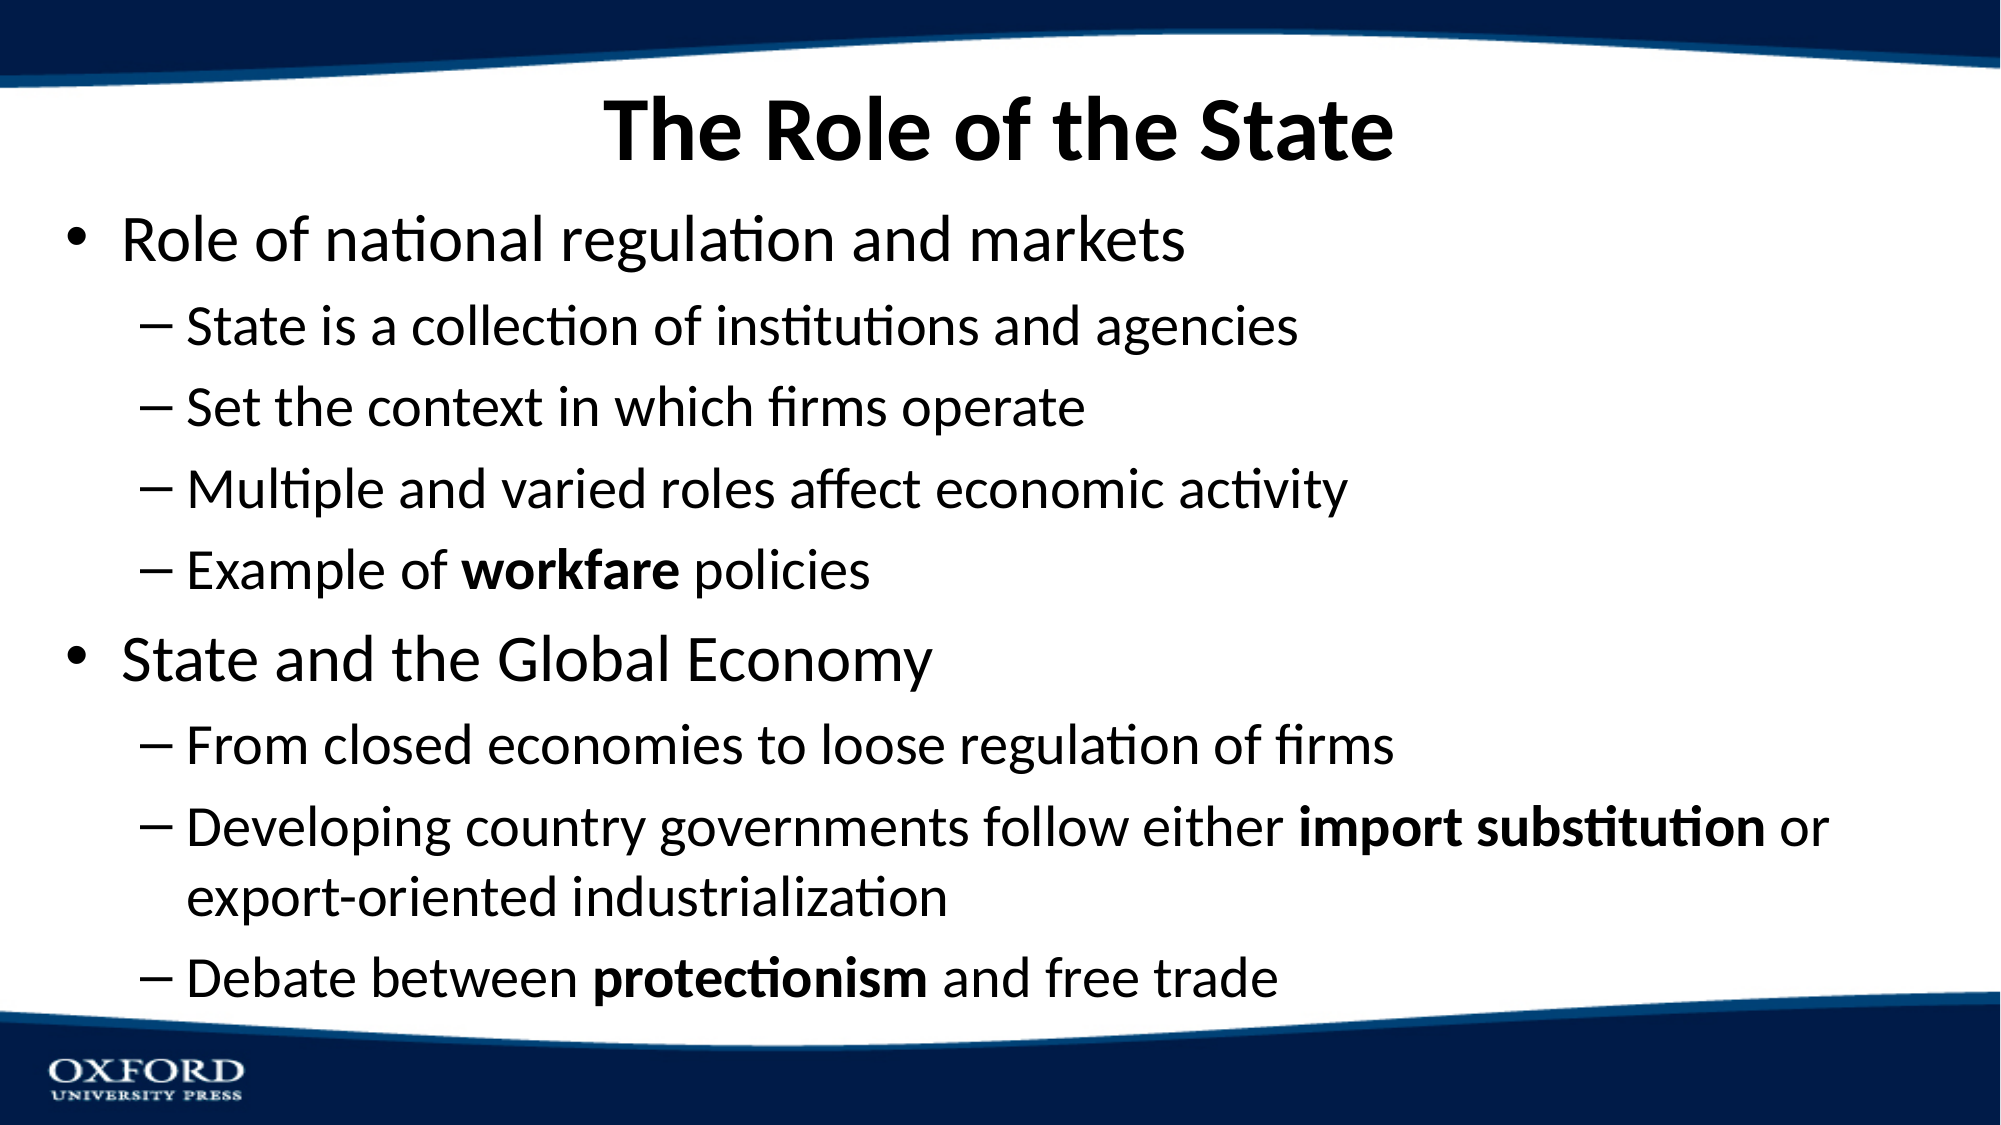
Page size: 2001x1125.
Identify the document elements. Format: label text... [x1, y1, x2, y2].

list Role of national regulation and markets State is a collection of institutions and agencies Set the context in which firms operate Multiple and varied roles affect economic activity Example of workfare policies State and the Global Economy From closed economies to loose regulation of firms Developing country governments follow either import substitution or export-oriented industrialization Debate between protectionism and free trade [50, 188, 1950, 1013]
picture [0, 0, 2001, 1125]
title The Role of the State [50, 59, 1950, 188]
